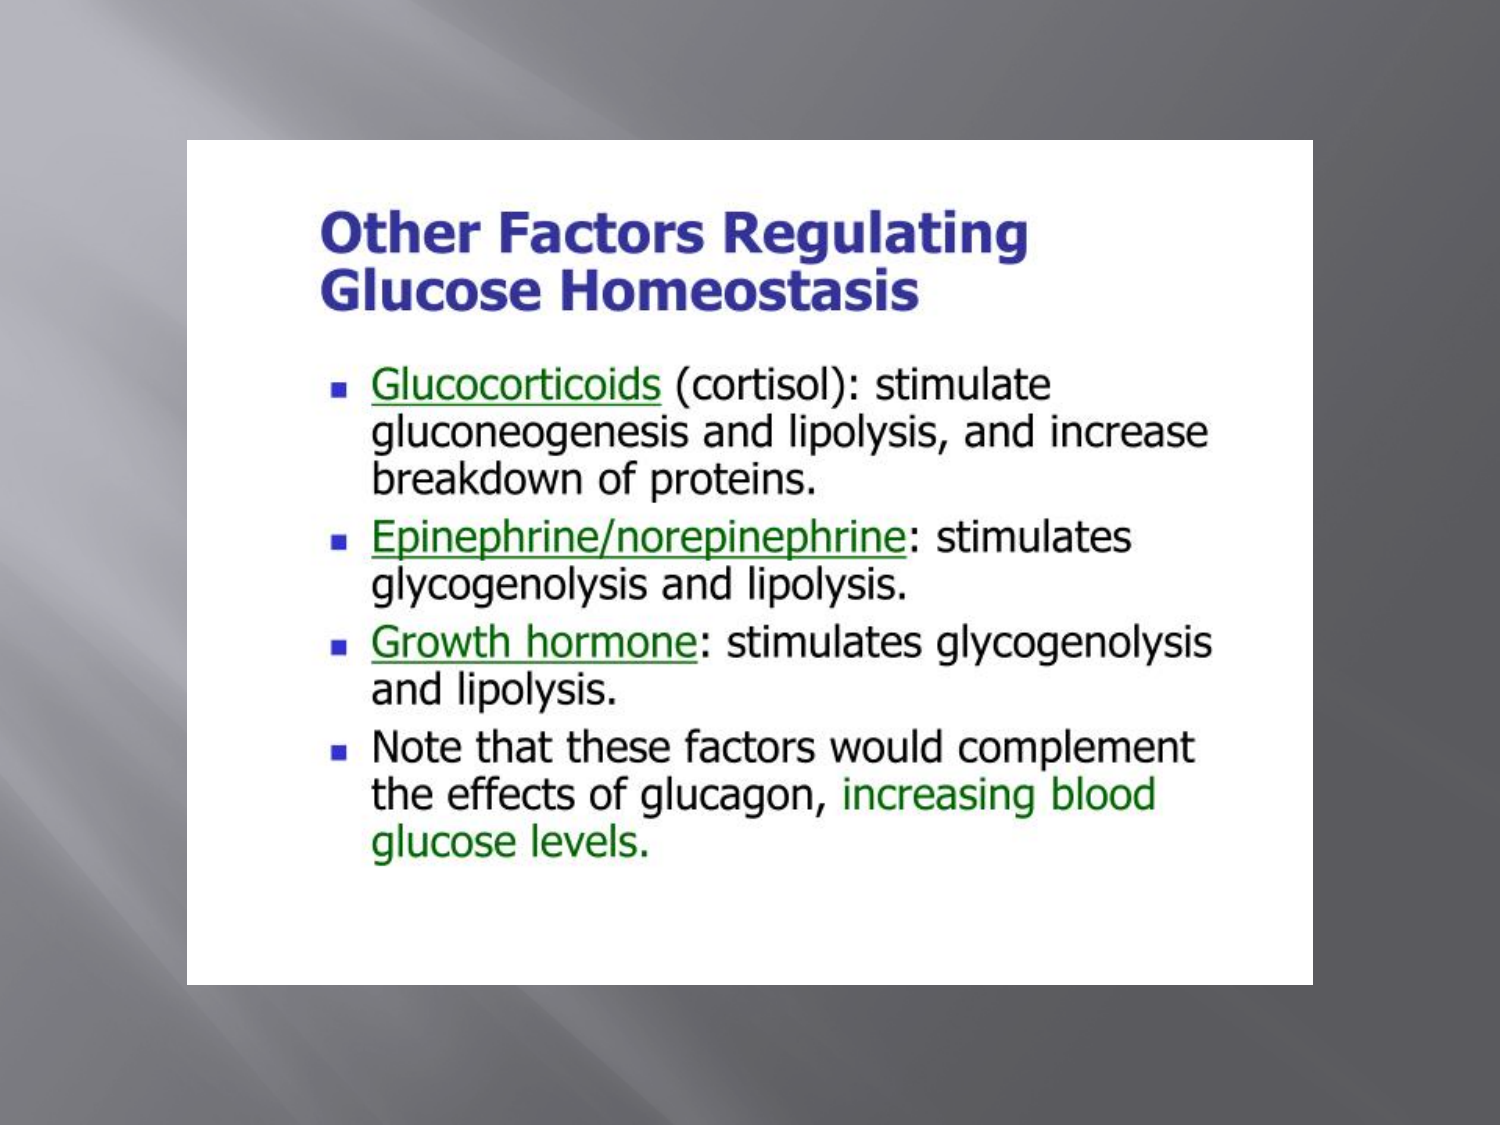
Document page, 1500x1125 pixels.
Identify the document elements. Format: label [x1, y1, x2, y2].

picture [187, 140, 1313, 985]
